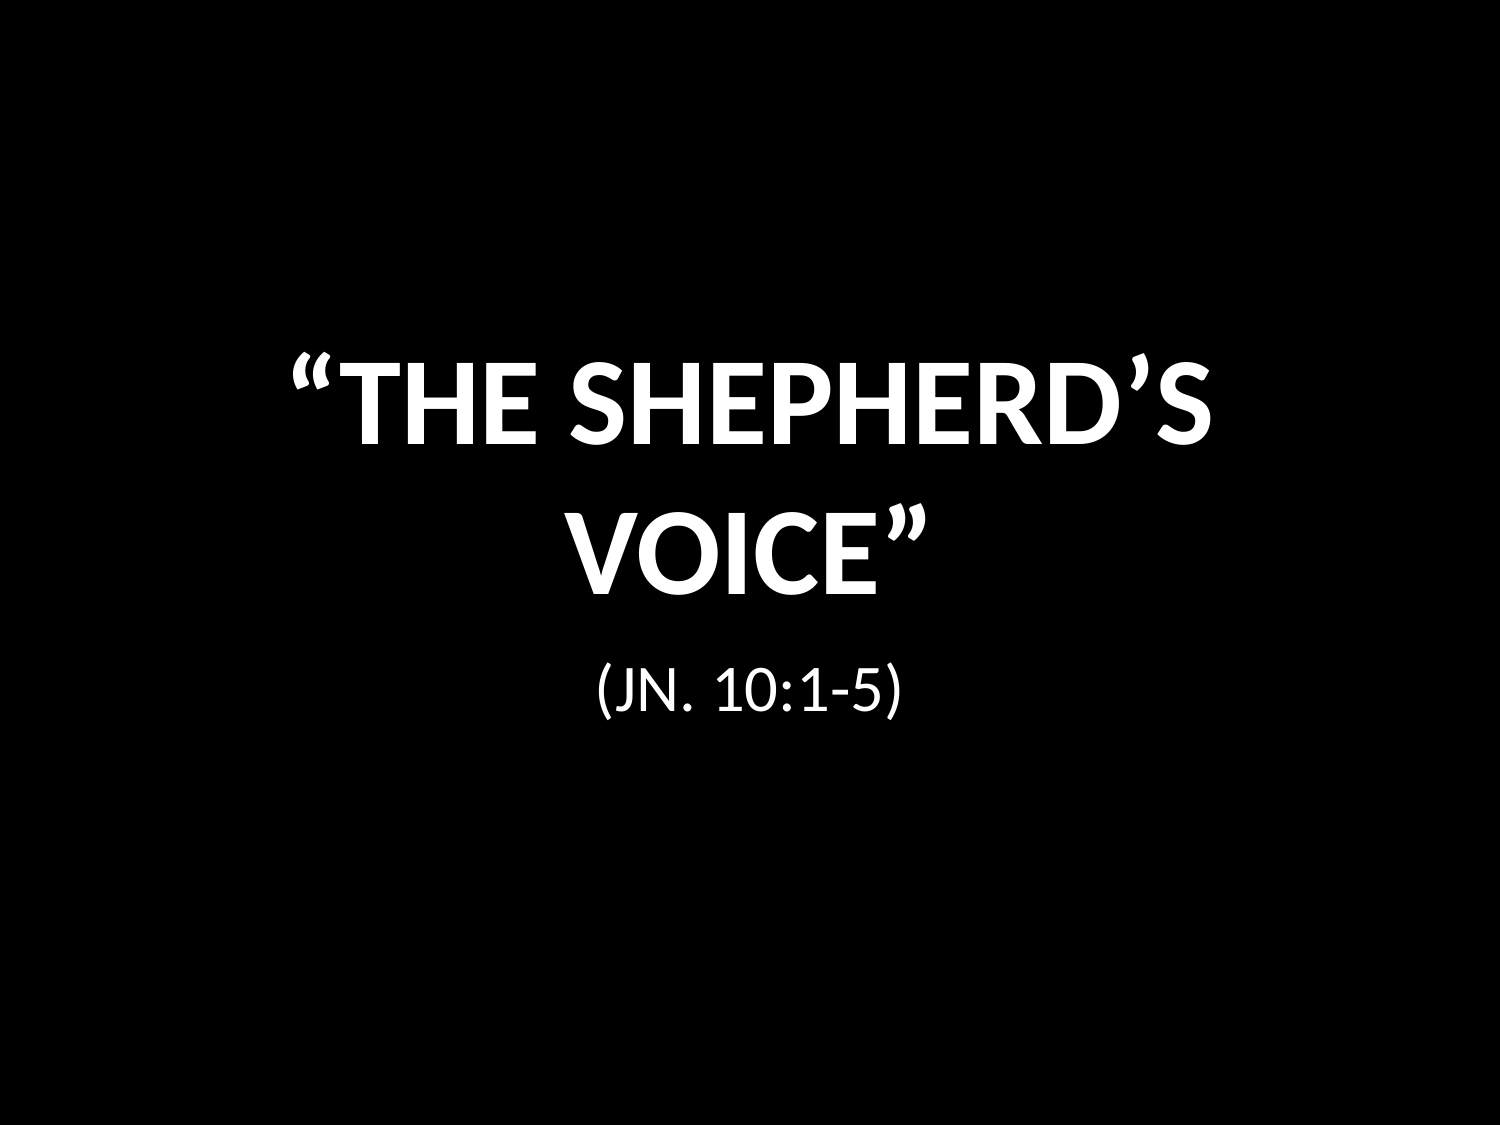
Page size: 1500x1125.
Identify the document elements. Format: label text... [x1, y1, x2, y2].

subtitle (JN. 10:1-5) [225, 637, 1275, 925]
title “THE SHEPHERD’S VOICE” [112, 349, 1388, 591]
